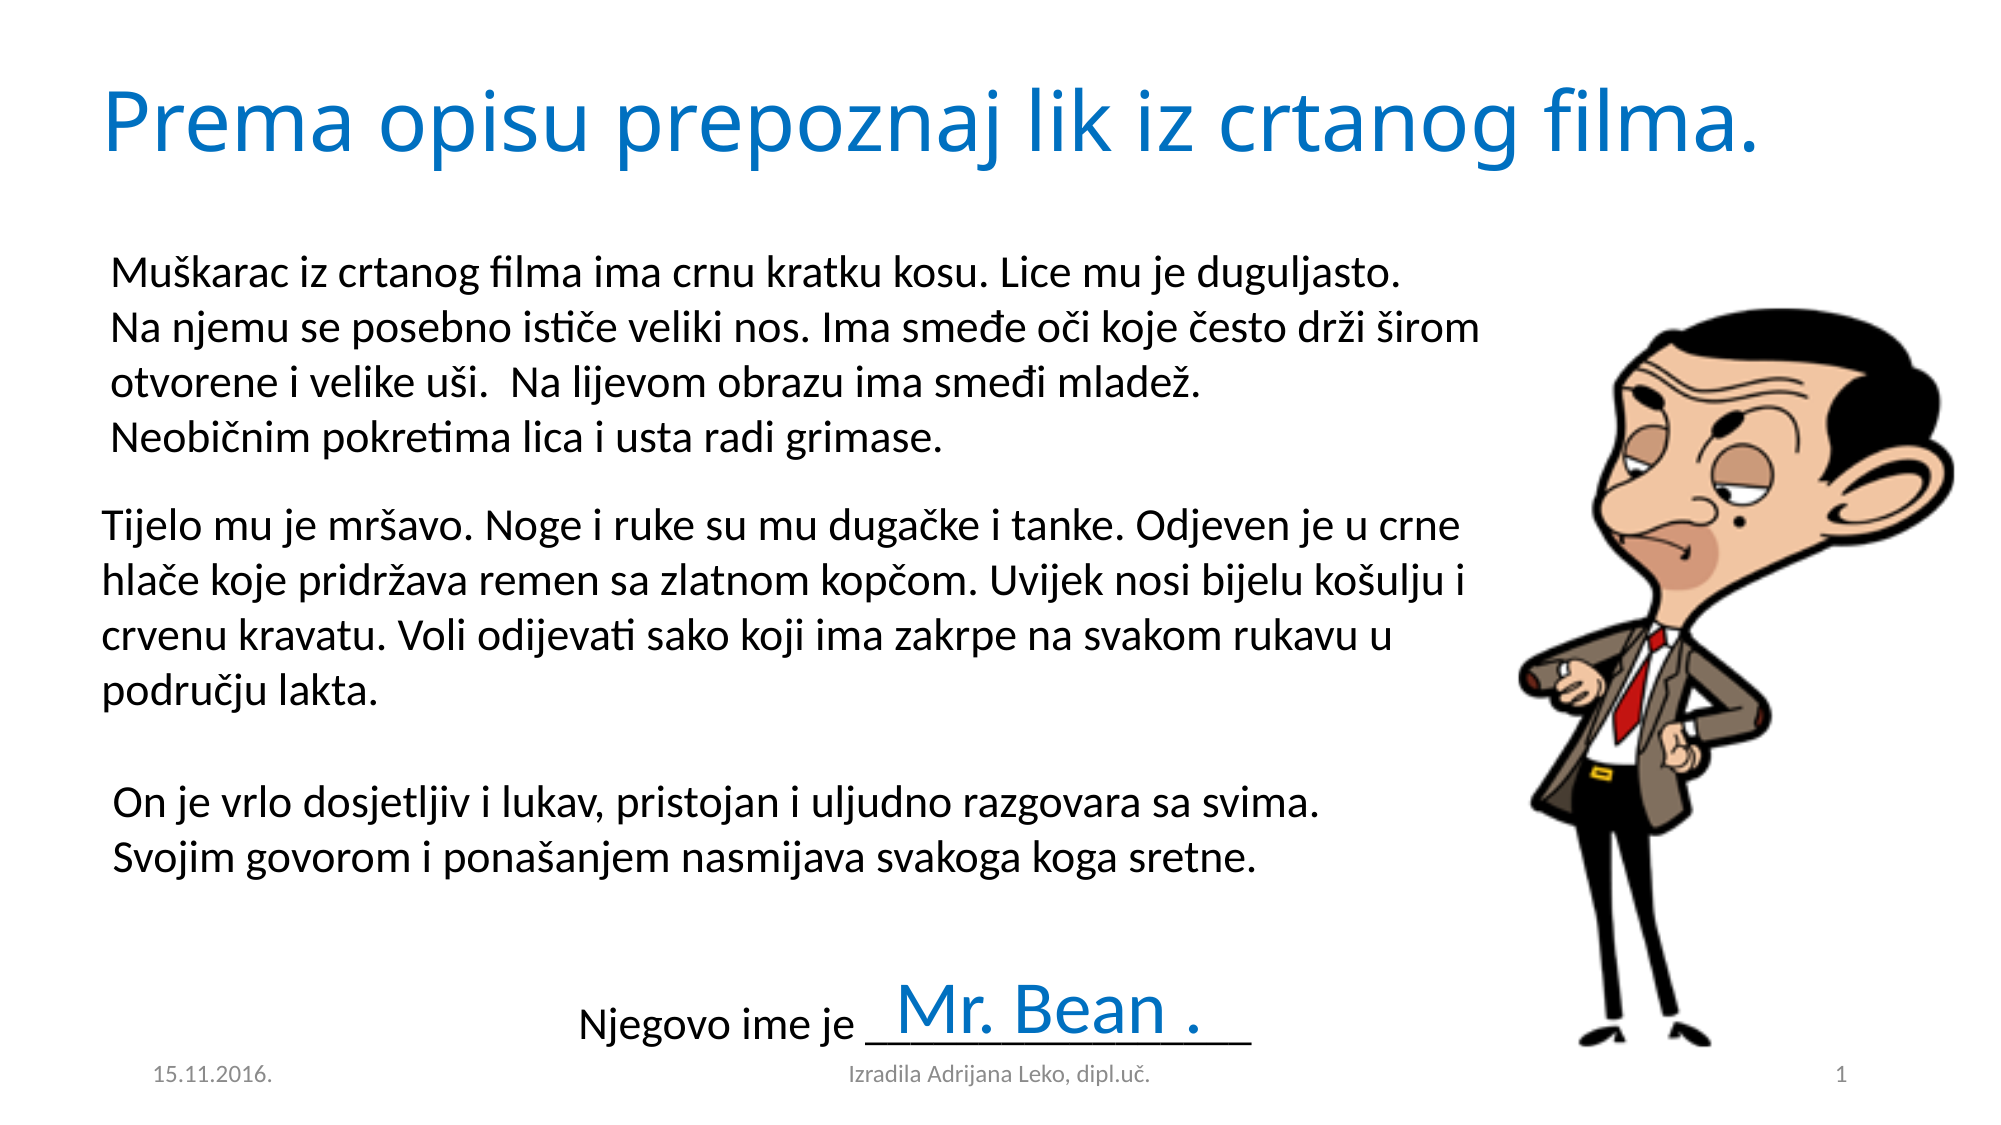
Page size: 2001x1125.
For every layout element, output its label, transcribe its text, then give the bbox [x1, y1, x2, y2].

text_box Mr. Bean . [880, 950, 1285, 1042]
text_box On je vrlo dosjetljiv i lukav, pristojan i uljudno razgovara sa svima. Svojim govorom i ponašanjem nasmijava svakoga koga sretne. [97, 764, 1316, 890]
picture [1316, 296, 2000, 1058]
text_box Njegovo ime je _________________ [563, 986, 880, 1056]
title Prema opisu prepoznaj lik iz crtanog filma. [86, 61, 1812, 188]
footer Izradila Adrijana Leko, dipl.uč. [662, 1042, 1338, 1103]
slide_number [137, 1042, 588, 1103]
slide_number 1 [1412, 1058, 1863, 1103]
text_box Muškarac iz crtanog filma ima crnu kratku kosu. Lice mu je duguljasto. Na njemu se posebno ističe veliki nos. Ima smeđe oči koje često drži širom otvorene i velike uši. Na lijevom obrazu ima smeđi mladež. Neobičnim pokretima lica i usta radi grimase. [95, 234, 1507, 470]
text_box Tijelo mu je mršavo. Noge i ruke su mu dugačke i tanke. Odjeven je u crne hlače koje pridržava remen sa zlatnom kopčom. Uvijek nosi bijelu košulju i crvenu kravatu. Voli odijevati sako koji ima zakrpe na svakom rukavu u području lakta. [86, 487, 1316, 723]
